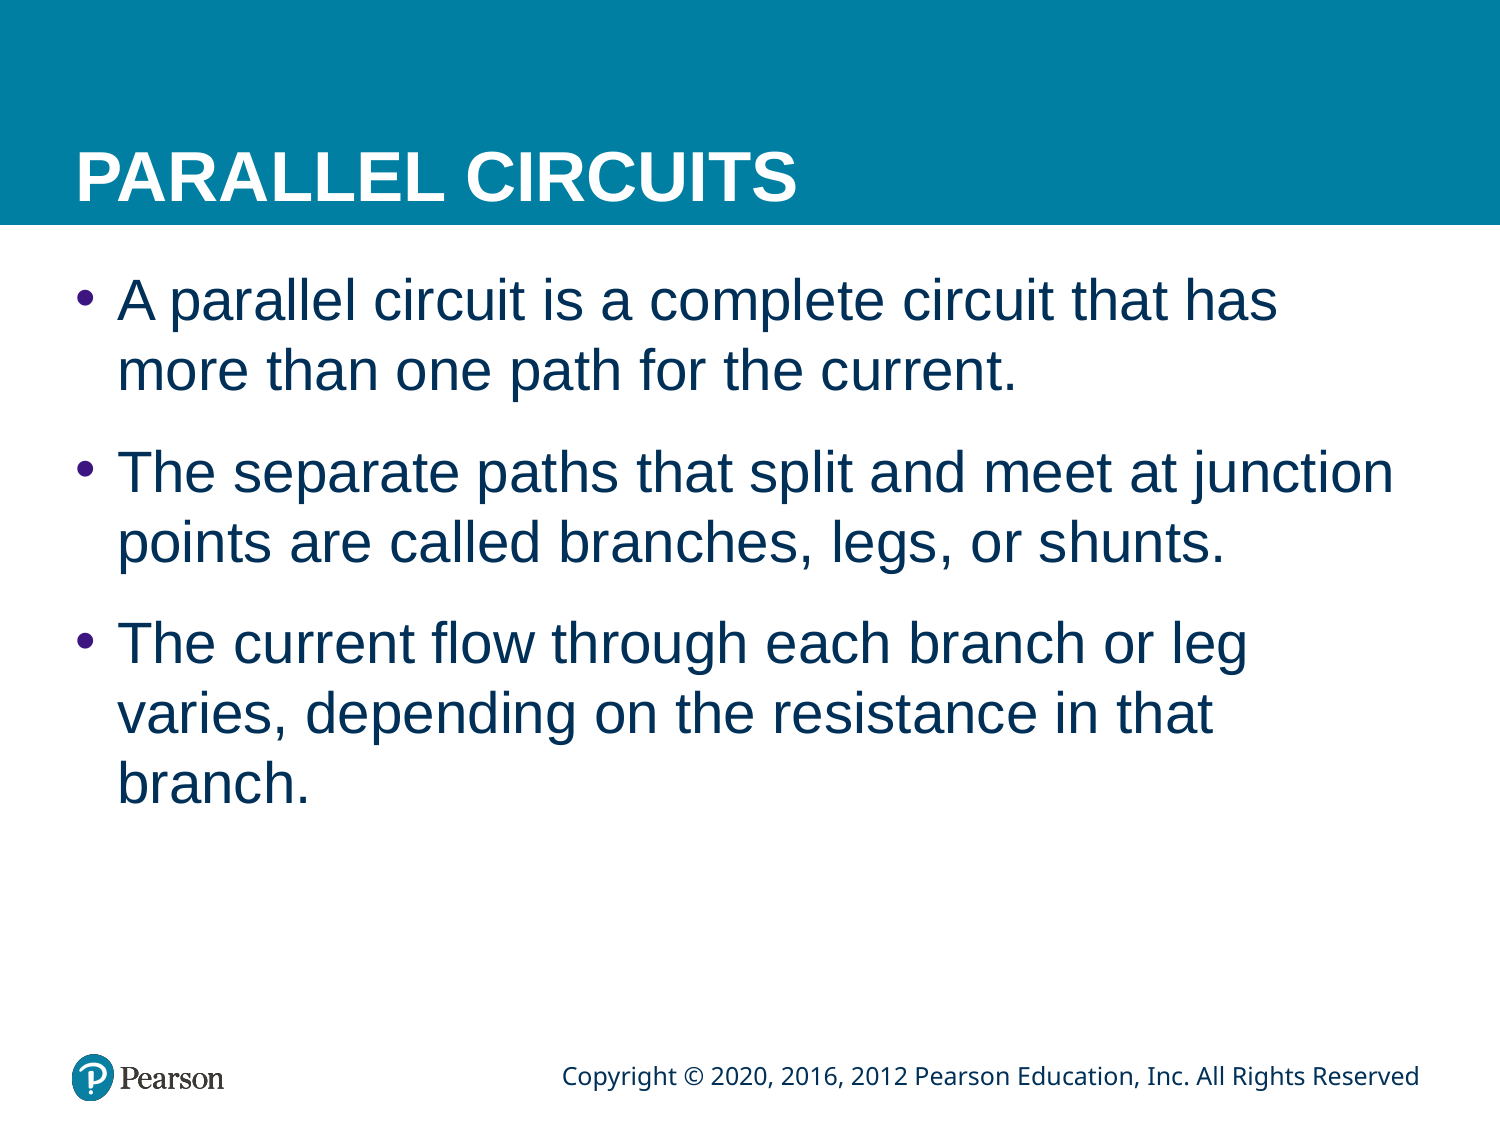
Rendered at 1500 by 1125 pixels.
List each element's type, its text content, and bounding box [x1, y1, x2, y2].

picture [80, 1063, 106, 1088]
picture [72, 1088, 83, 1101]
picture [72, 1054, 87, 1070]
picture [98, 1054, 224, 1101]
list A parallel circuit is a complete circuit that has more than one path for the current. The separate paths that split and meet at junction points are called branches, legs, or shunts. The current flow through each branch or leg varies, depending on the resistance in that branch. [75, 262, 1425, 1005]
title PARALLEL CIRCUITS [75, 35, 1425, 216]
